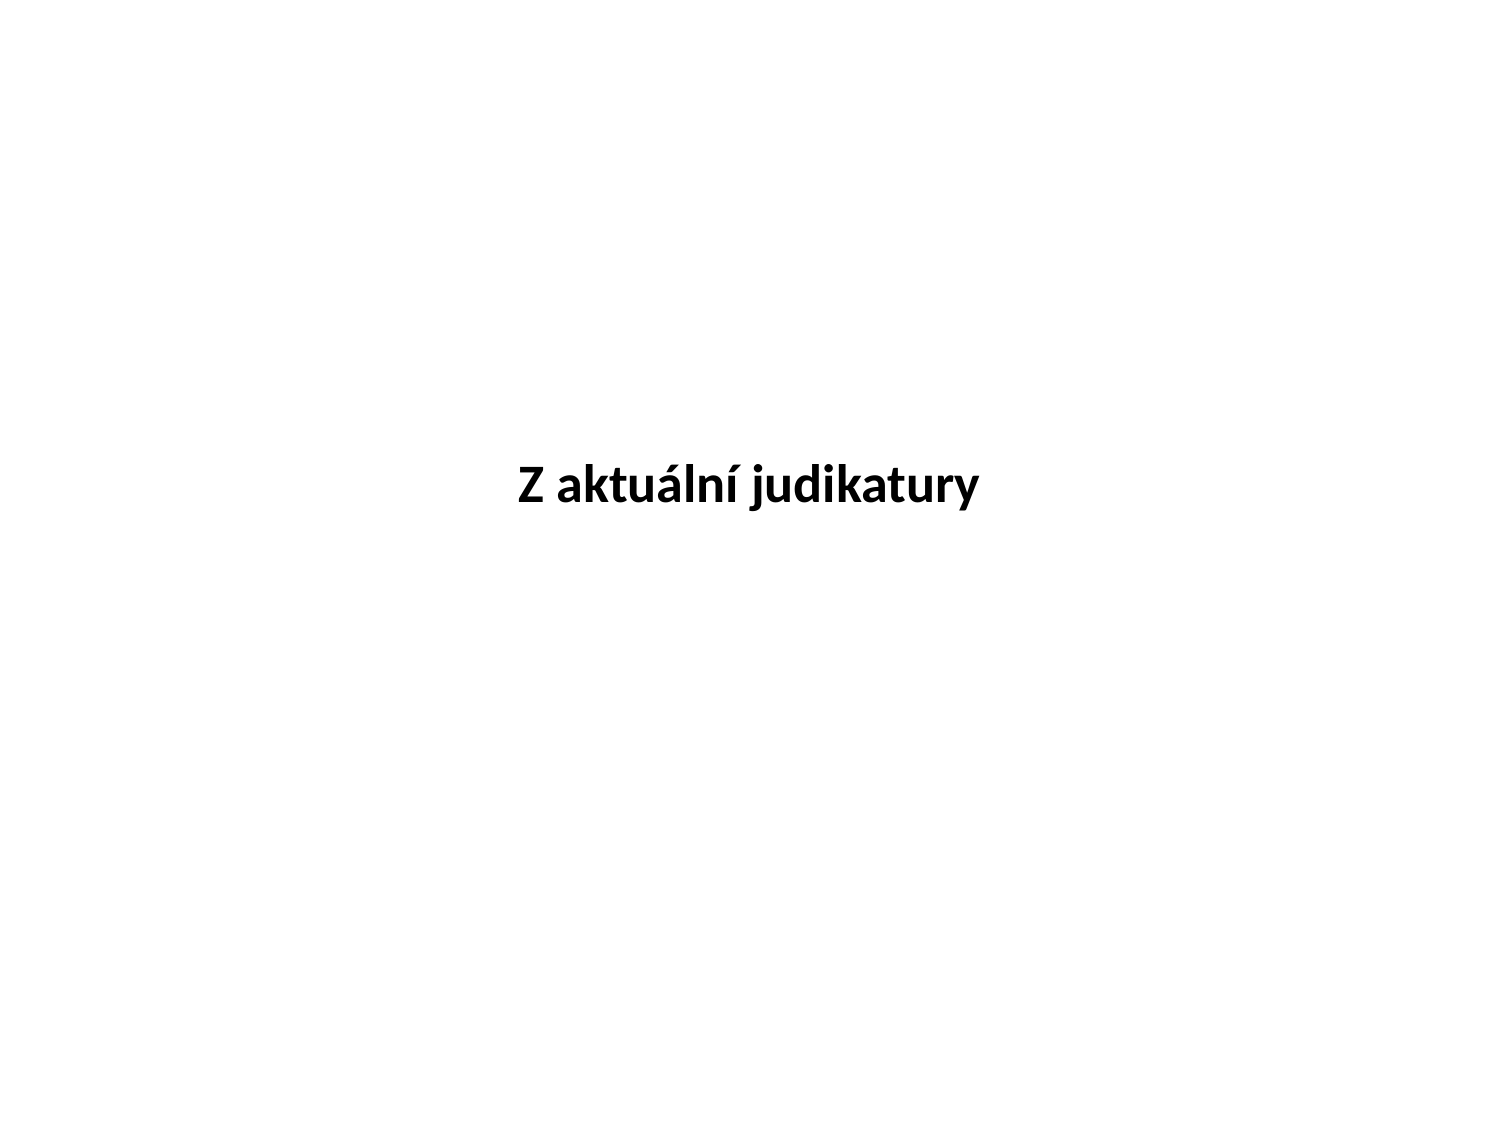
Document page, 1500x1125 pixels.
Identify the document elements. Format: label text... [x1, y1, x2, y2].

title Z aktuální judikatury [103, 399, 1397, 563]
